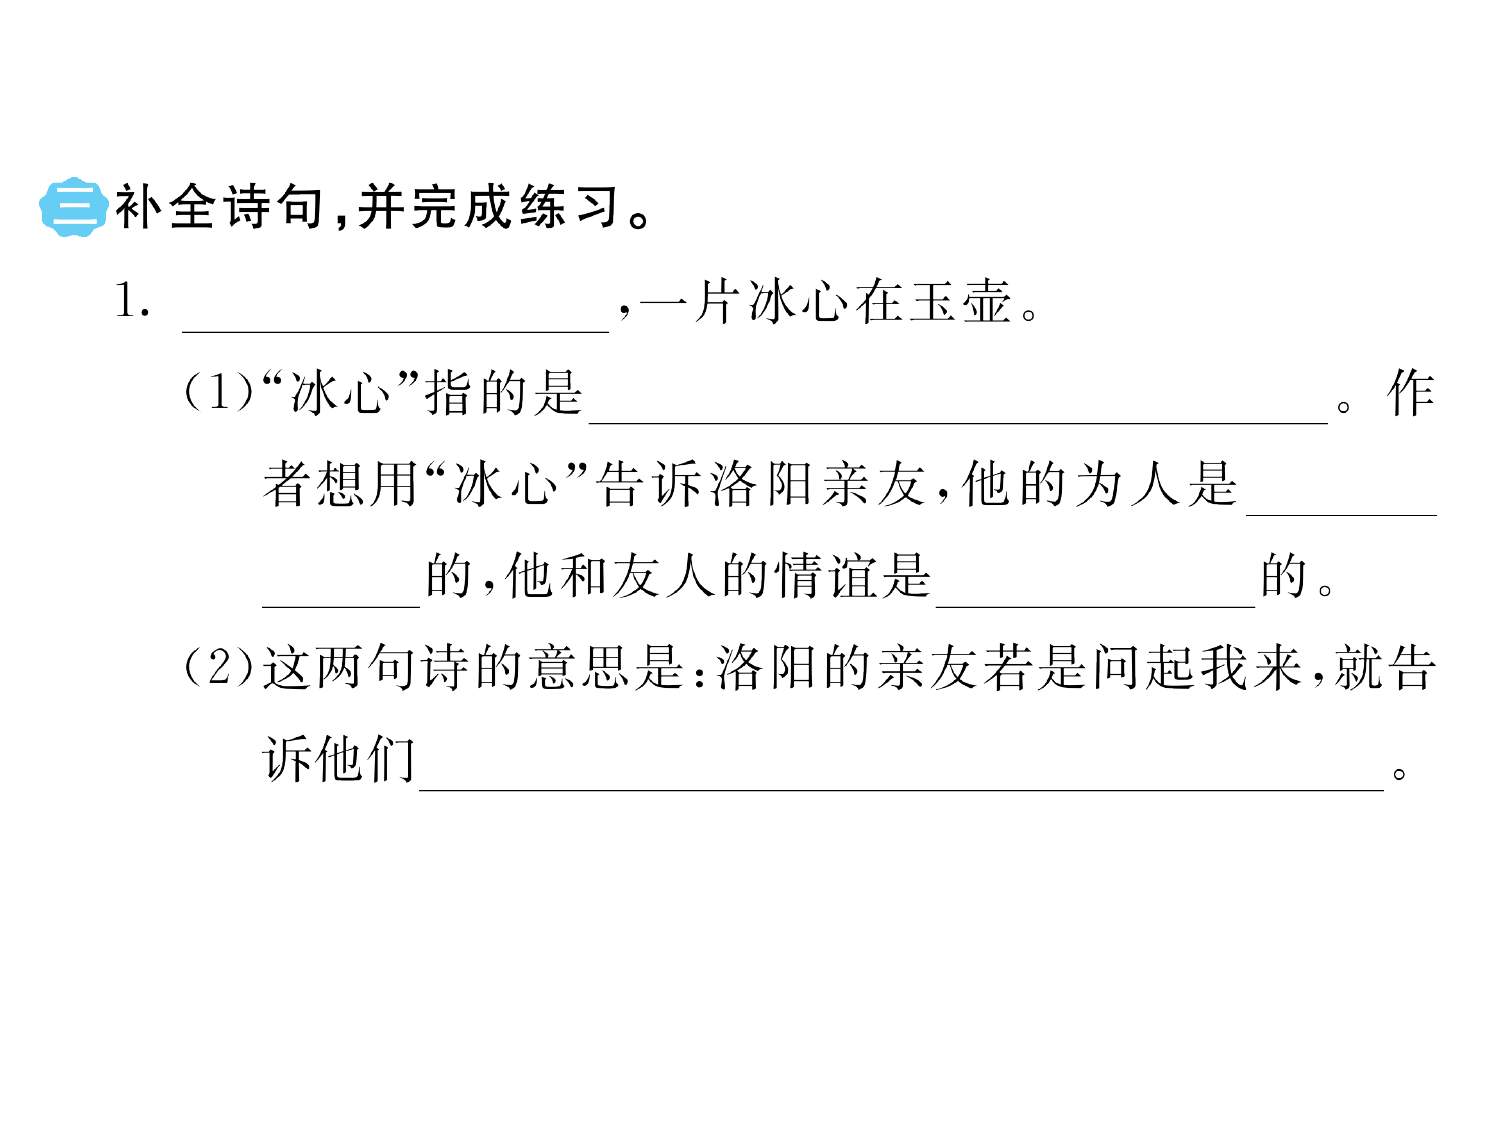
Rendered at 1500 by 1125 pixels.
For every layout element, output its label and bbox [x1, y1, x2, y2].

picture [35, 160, 1453, 803]
